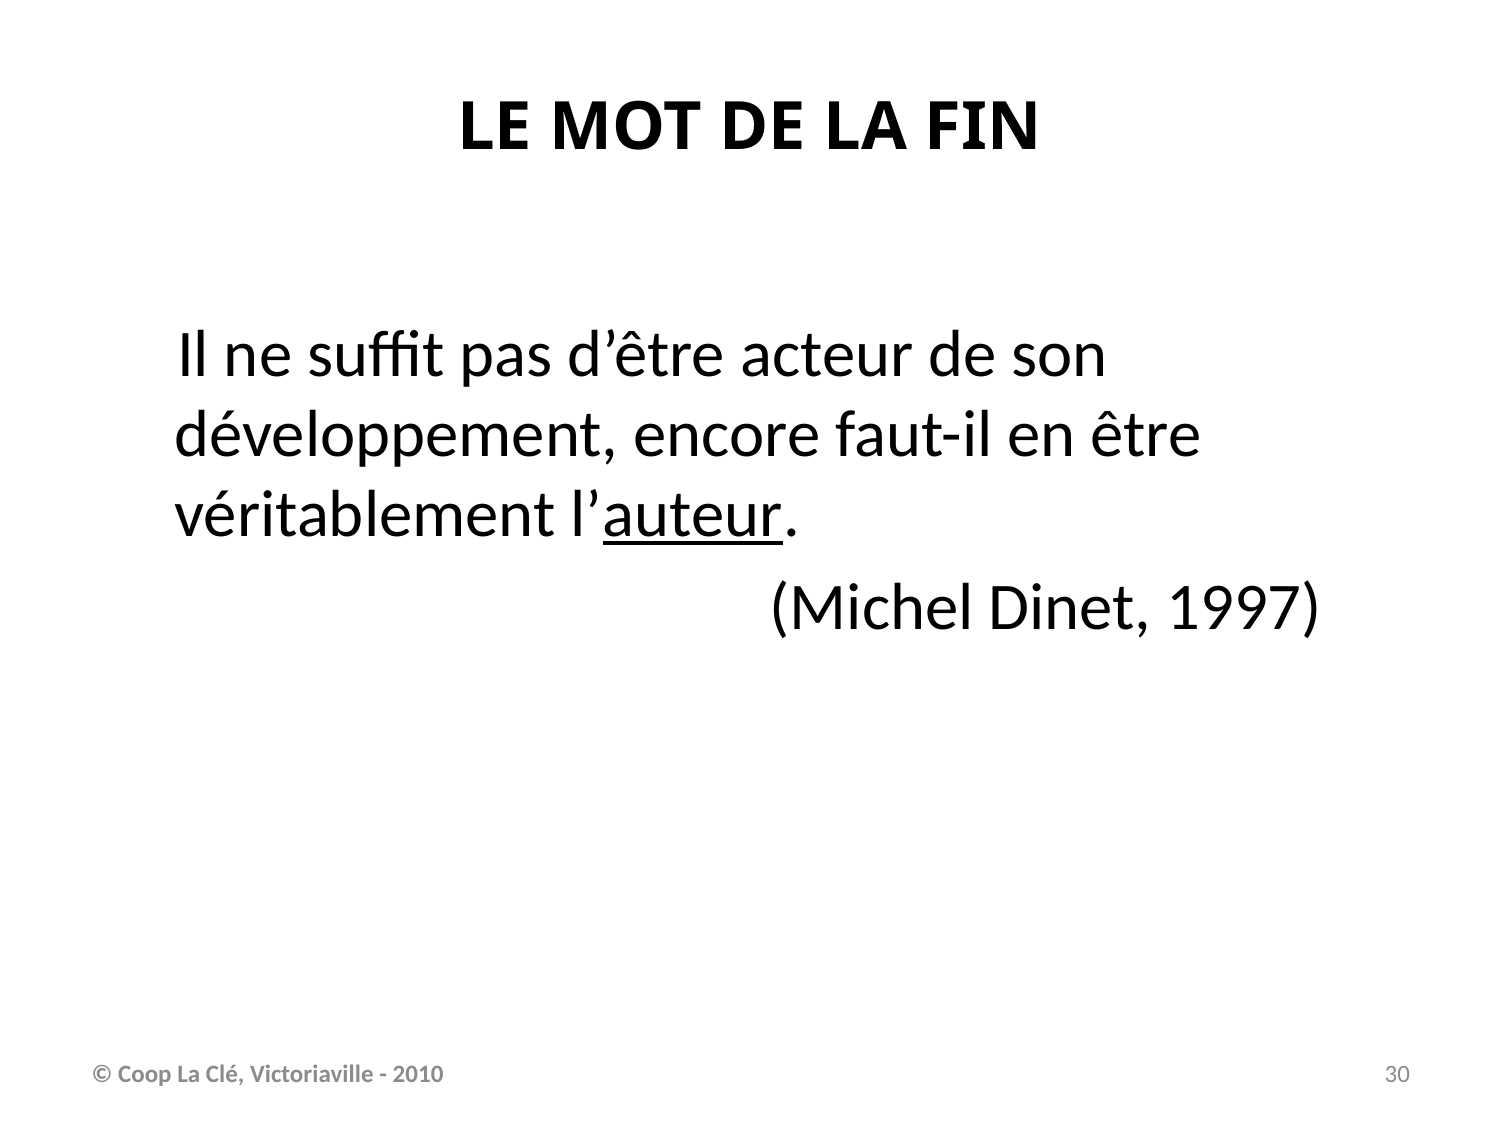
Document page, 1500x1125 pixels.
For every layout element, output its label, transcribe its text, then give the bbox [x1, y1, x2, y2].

slide_number 30 [1074, 1042, 1425, 1103]
footer © Coop La Clé, Victoriaville - 2010 [76, 1042, 552, 1103]
list Il ne suffit pas d’être acteur de son développement, encore faut-il en être véritablement l’auteur. (Michel Dinet, 1997) [159, 302, 1353, 669]
text_box LE MOT DE LA FIN [112, 66, 1388, 179]
